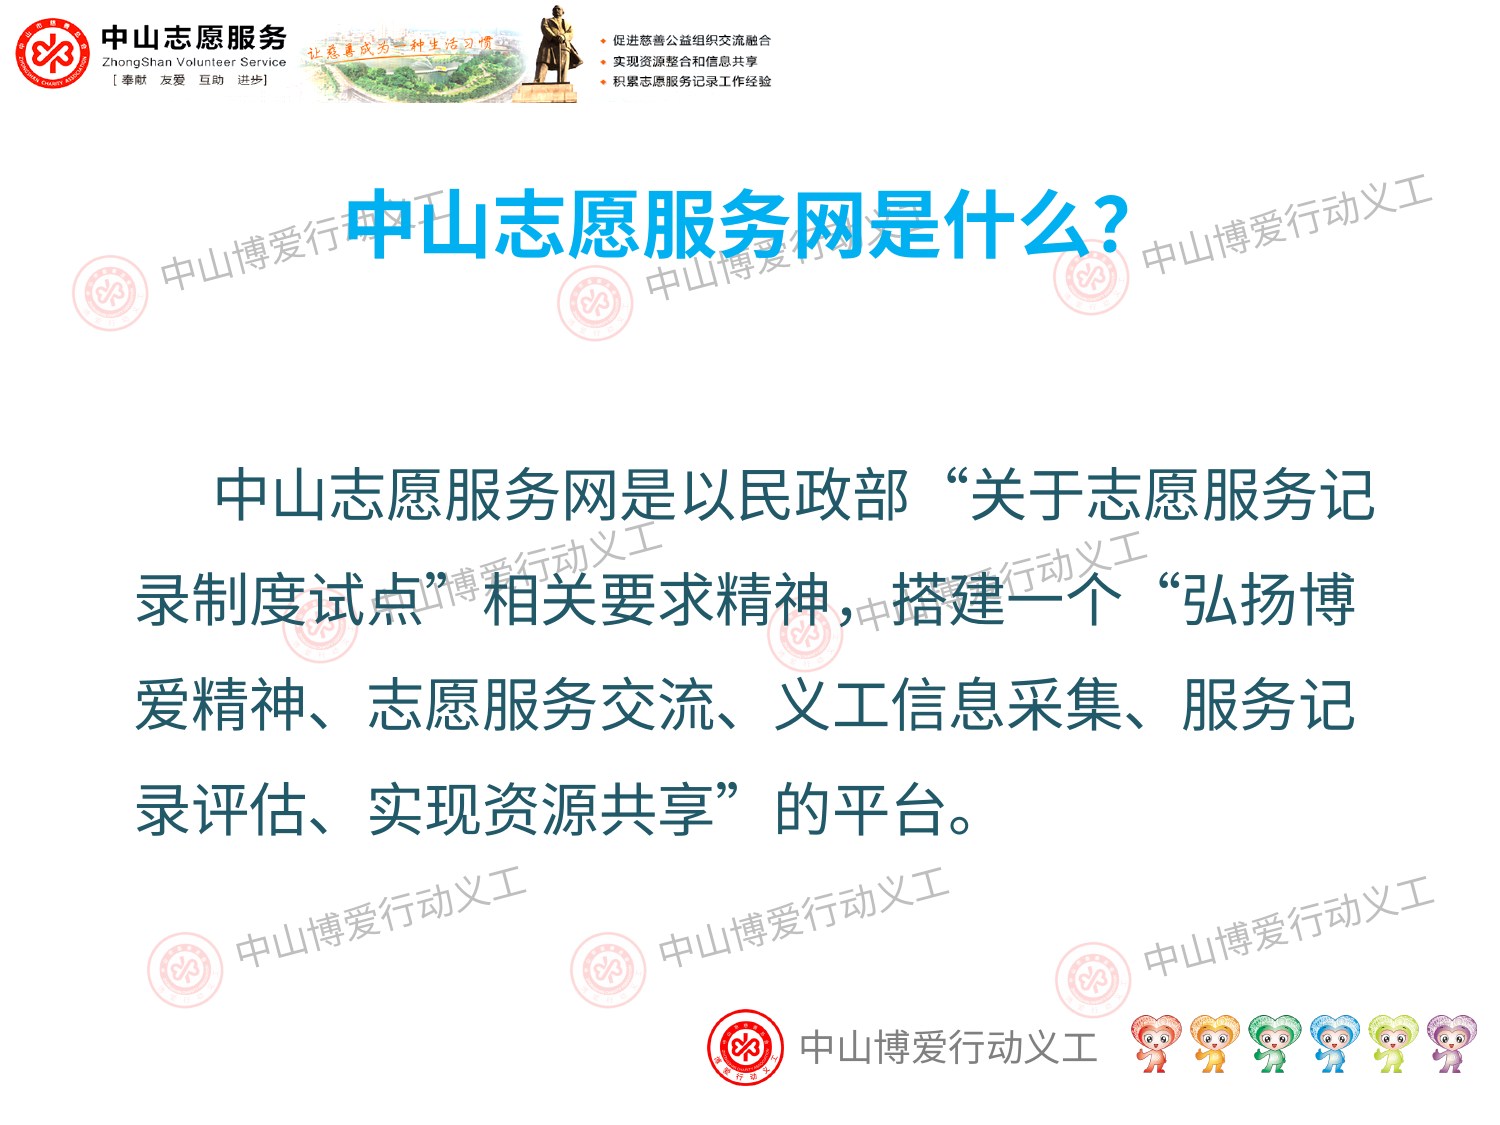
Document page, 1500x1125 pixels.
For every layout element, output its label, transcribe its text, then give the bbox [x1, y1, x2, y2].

text_box 中山志愿服务网是什么？ [328, 170, 1183, 276]
picture [1131, 1015, 1477, 1073]
text_box 中山志愿服务网是以民政部“关于志愿服务记录制度试点”相关要求精神，搭建一个“弘扬博爱精神、志愿服务交流、义工信息采集、服务记录评估、实现资源共享”的平台。 [118, 416, 1393, 851]
picture [707, 1009, 784, 1086]
